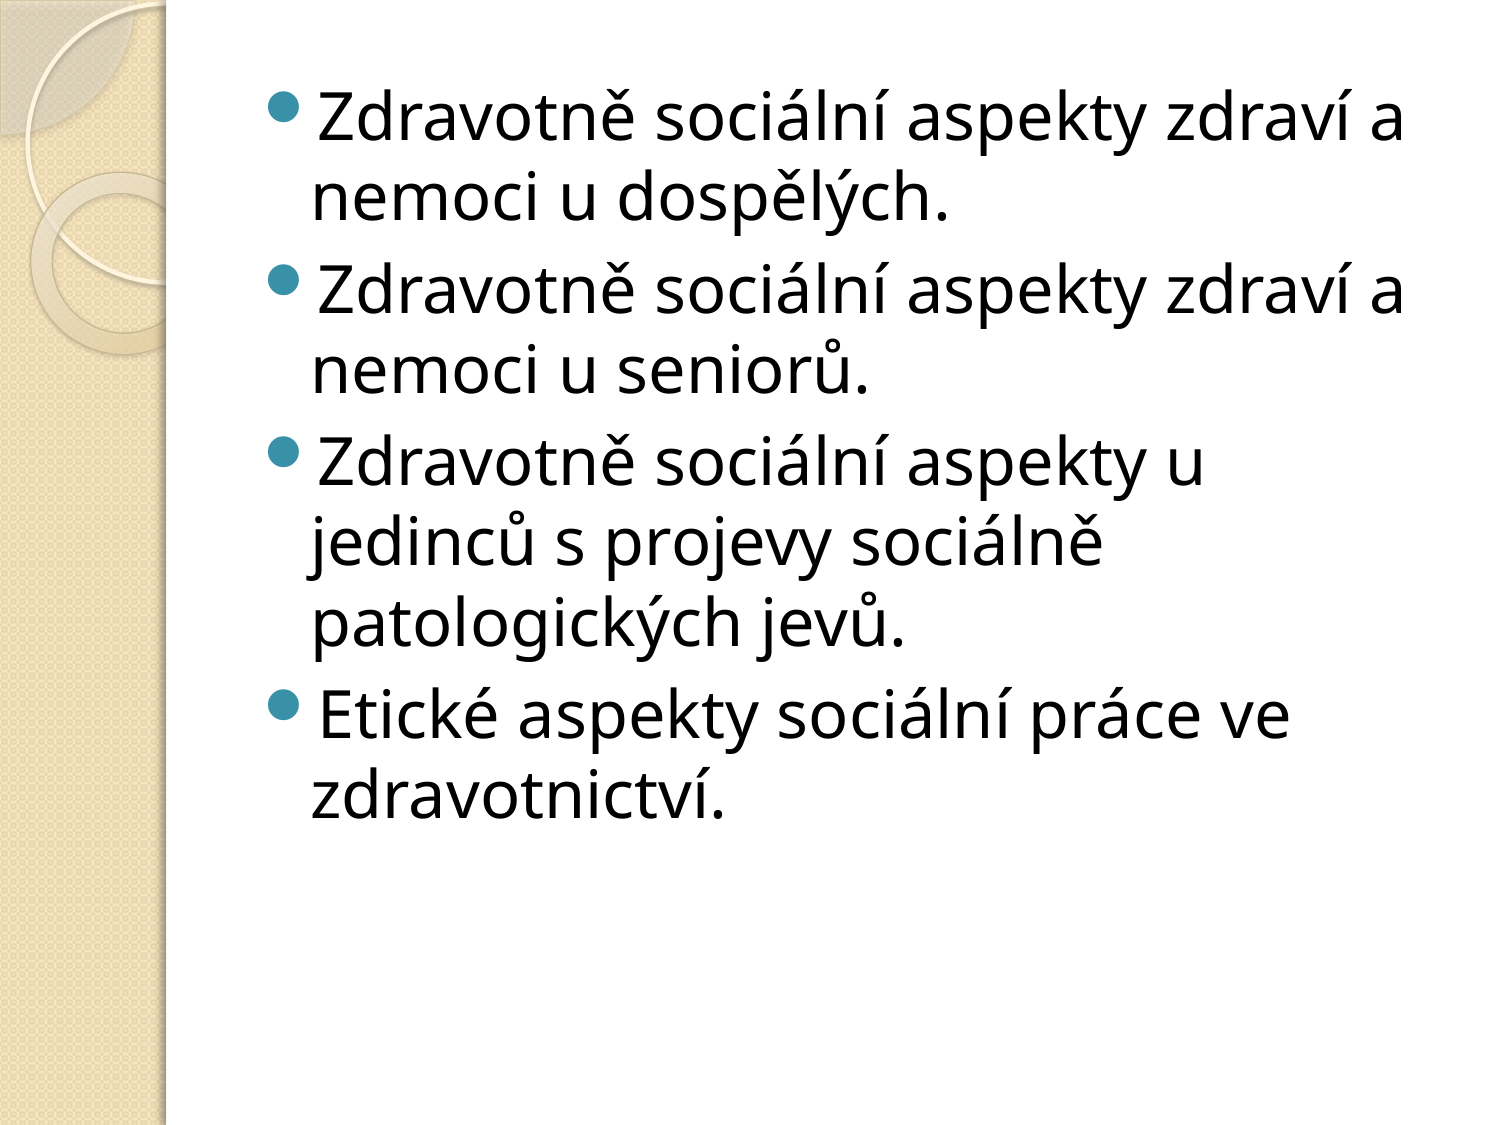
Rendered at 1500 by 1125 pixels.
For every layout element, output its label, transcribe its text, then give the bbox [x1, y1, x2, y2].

list Zdravotně sociální aspekty zdraví a nemoci u dospělých. Zdravotně sociální aspekty zdraví a nemoci u seniorů. Zdravotně sociální aspekty u jedinců s projevy sociálně patologických jevů. Etické aspekty sociální práce ve zdravotnictví. [235, 66, 1466, 1025]
